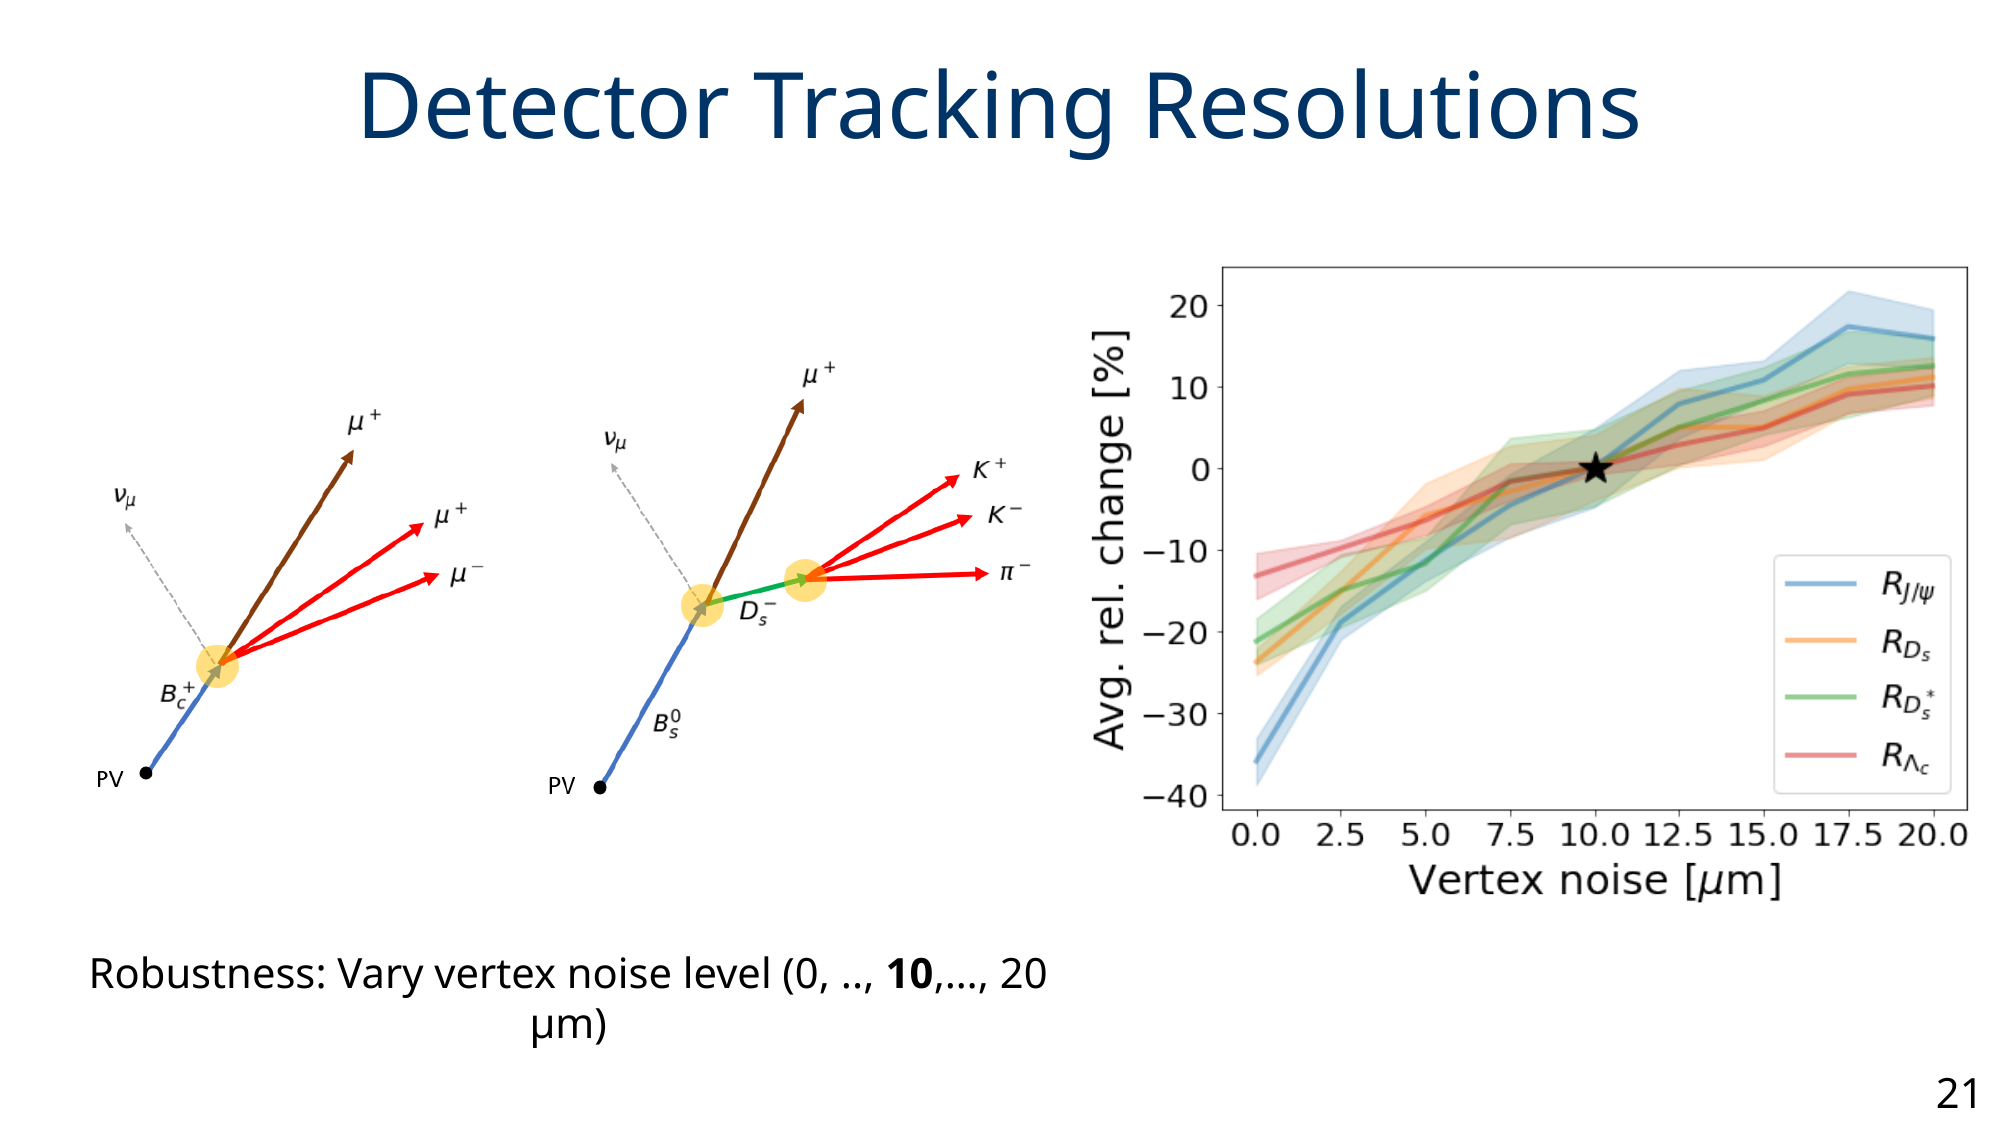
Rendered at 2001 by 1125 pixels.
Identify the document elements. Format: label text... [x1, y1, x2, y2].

text_box 21 [1921, 1059, 1999, 1125]
text_box Detector Tracking Resolutions [0, 0, 2000, 218]
text_box Robustness: Vary vertex noise level (0, .., 10,…, 20 μm) [53, 939, 1083, 1054]
picture [1082, 254, 1982, 918]
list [79, 331, 1054, 803]
